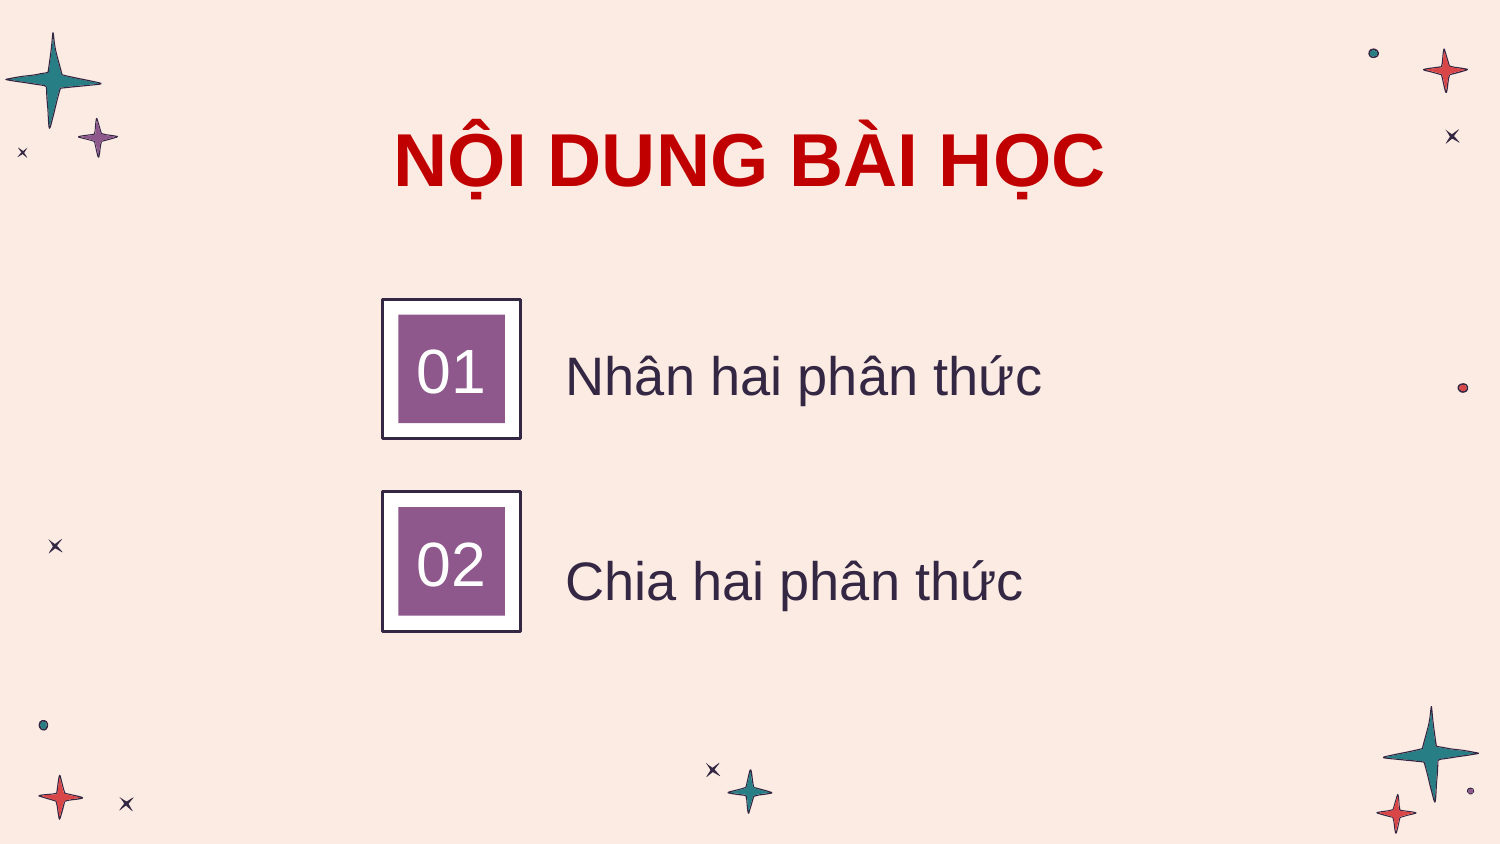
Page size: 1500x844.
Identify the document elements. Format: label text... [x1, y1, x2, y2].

title NỘI DUNG BÀI HỌC [118, 96, 1382, 191]
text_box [382, 491, 521, 632]
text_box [382, 299, 521, 440]
text_box Nhân hai phân thức [550, 298, 1082, 416]
text_box Chia hai phân thức [550, 503, 1041, 621]
